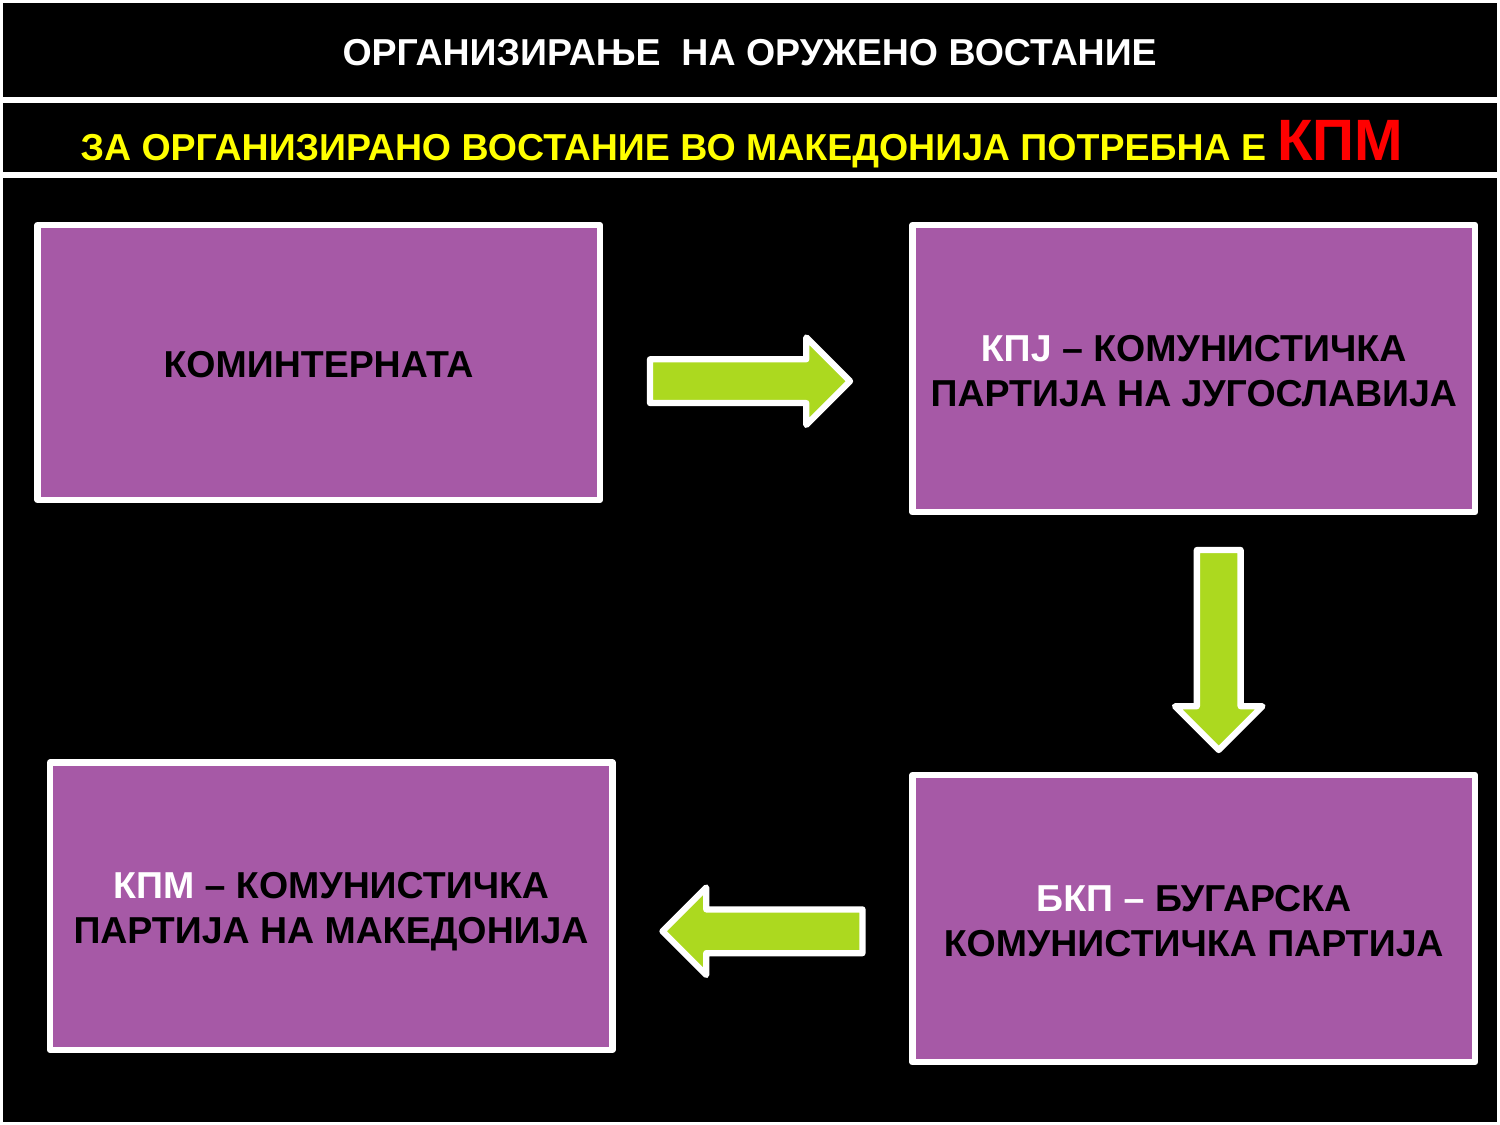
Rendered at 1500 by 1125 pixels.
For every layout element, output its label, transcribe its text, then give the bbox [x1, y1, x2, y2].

text_box ОРГАНИЗИРАЊЕ НА ОРУЖЕНО ВОСТАНИЕ [0, 0, 1500, 97]
text_box [0, 178, 1500, 1125]
text_box [659, 884, 866, 978]
text_box КПМ – КОМУНИСТИЧКА ПАРТИЈА НА МАКЕДОНИЈА [47, 759, 616, 1053]
text_box ЗА ОРГАНИЗИРАНО ВОСТАНИЕ ВО МАКЕДОНИЈА ПОТРЕБНА Е КПМ [0, 97, 1500, 178]
text_box КПЈ – КОМУНИСТИЧКА ПАРТИЈА НА ЈУГОСЛАВИЈА [909, 222, 1478, 515]
text_box [1172, 546, 1266, 754]
text_box КОМИНТЕРНАТА [34, 222, 603, 503]
text_box БКП – БУГАРСКА КОМУНИСТИЧКА ПАРТИЈА [909, 772, 1478, 1065]
text_box [646, 334, 854, 428]
